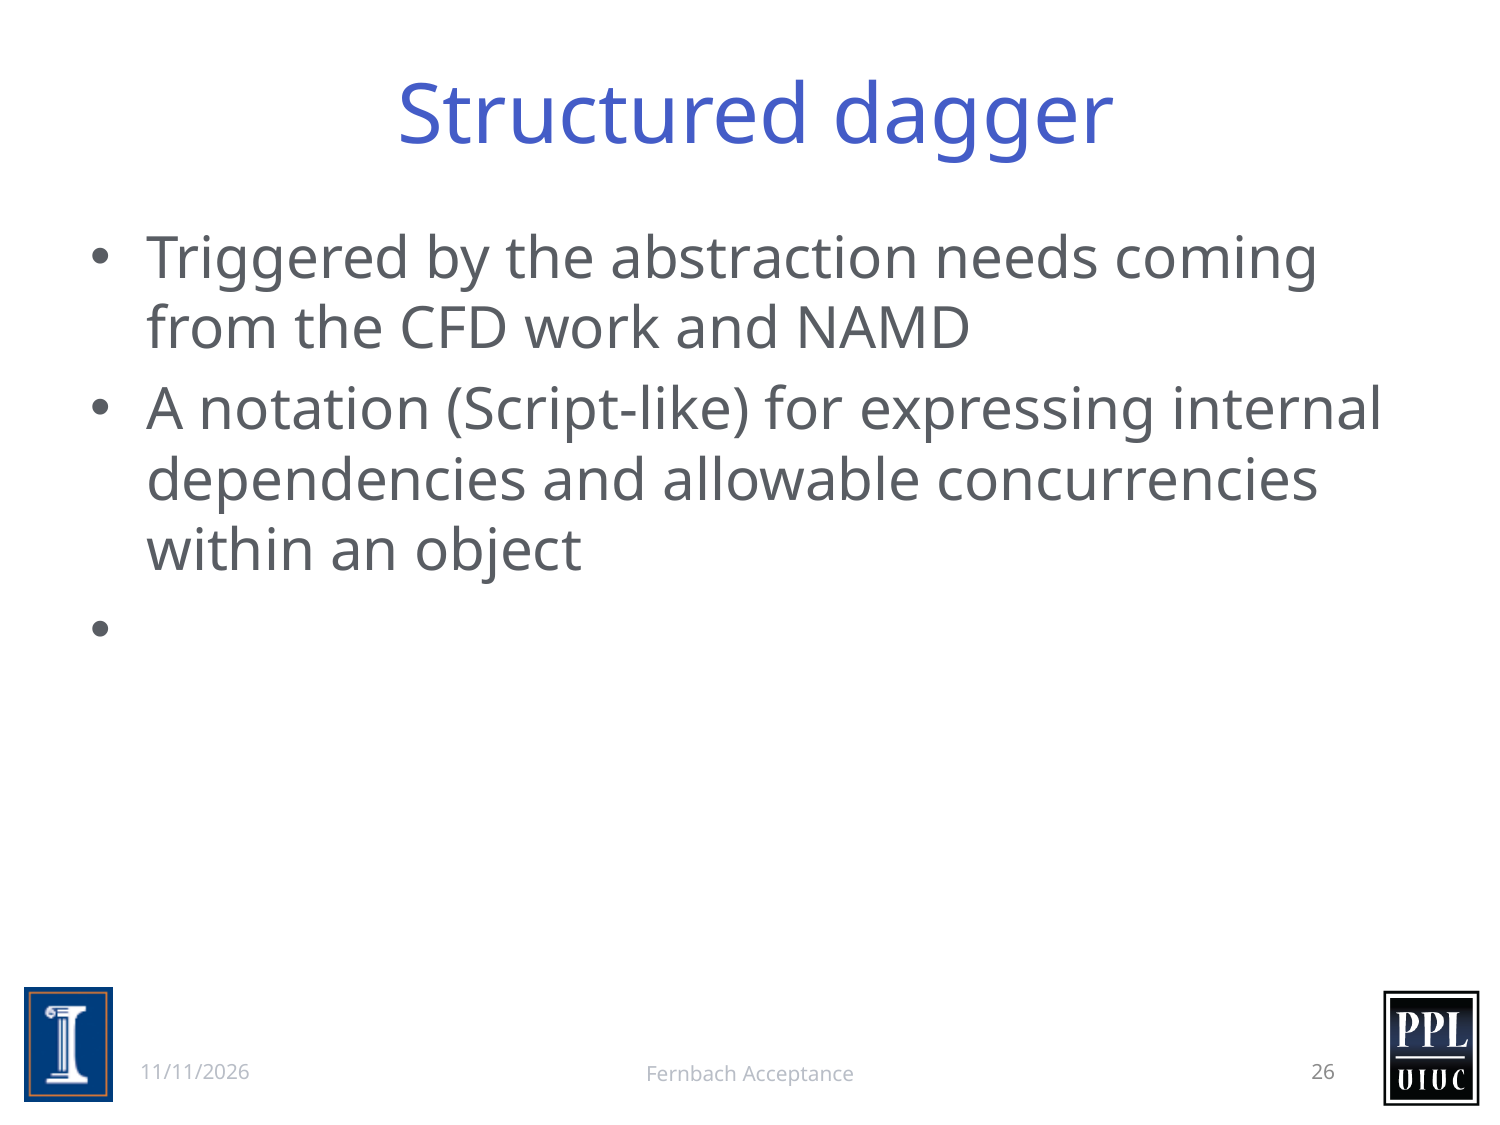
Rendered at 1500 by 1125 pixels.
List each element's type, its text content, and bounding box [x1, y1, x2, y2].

picture [1374, 982, 1487, 1113]
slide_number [125, 1042, 425, 1103]
footer Fernbach Acceptance [512, 1042, 988, 1103]
picture [24, 987, 113, 1102]
list Triggered by the abstraction needs coming from the CFD work and NAMD A notation (Script-like) for expressing internal dependencies and allowable concurrencies within an object [75, 212, 1425, 1005]
slide_number 26 [1074, 1042, 1350, 1103]
title Structured dagger [75, 45, 1438, 175]
